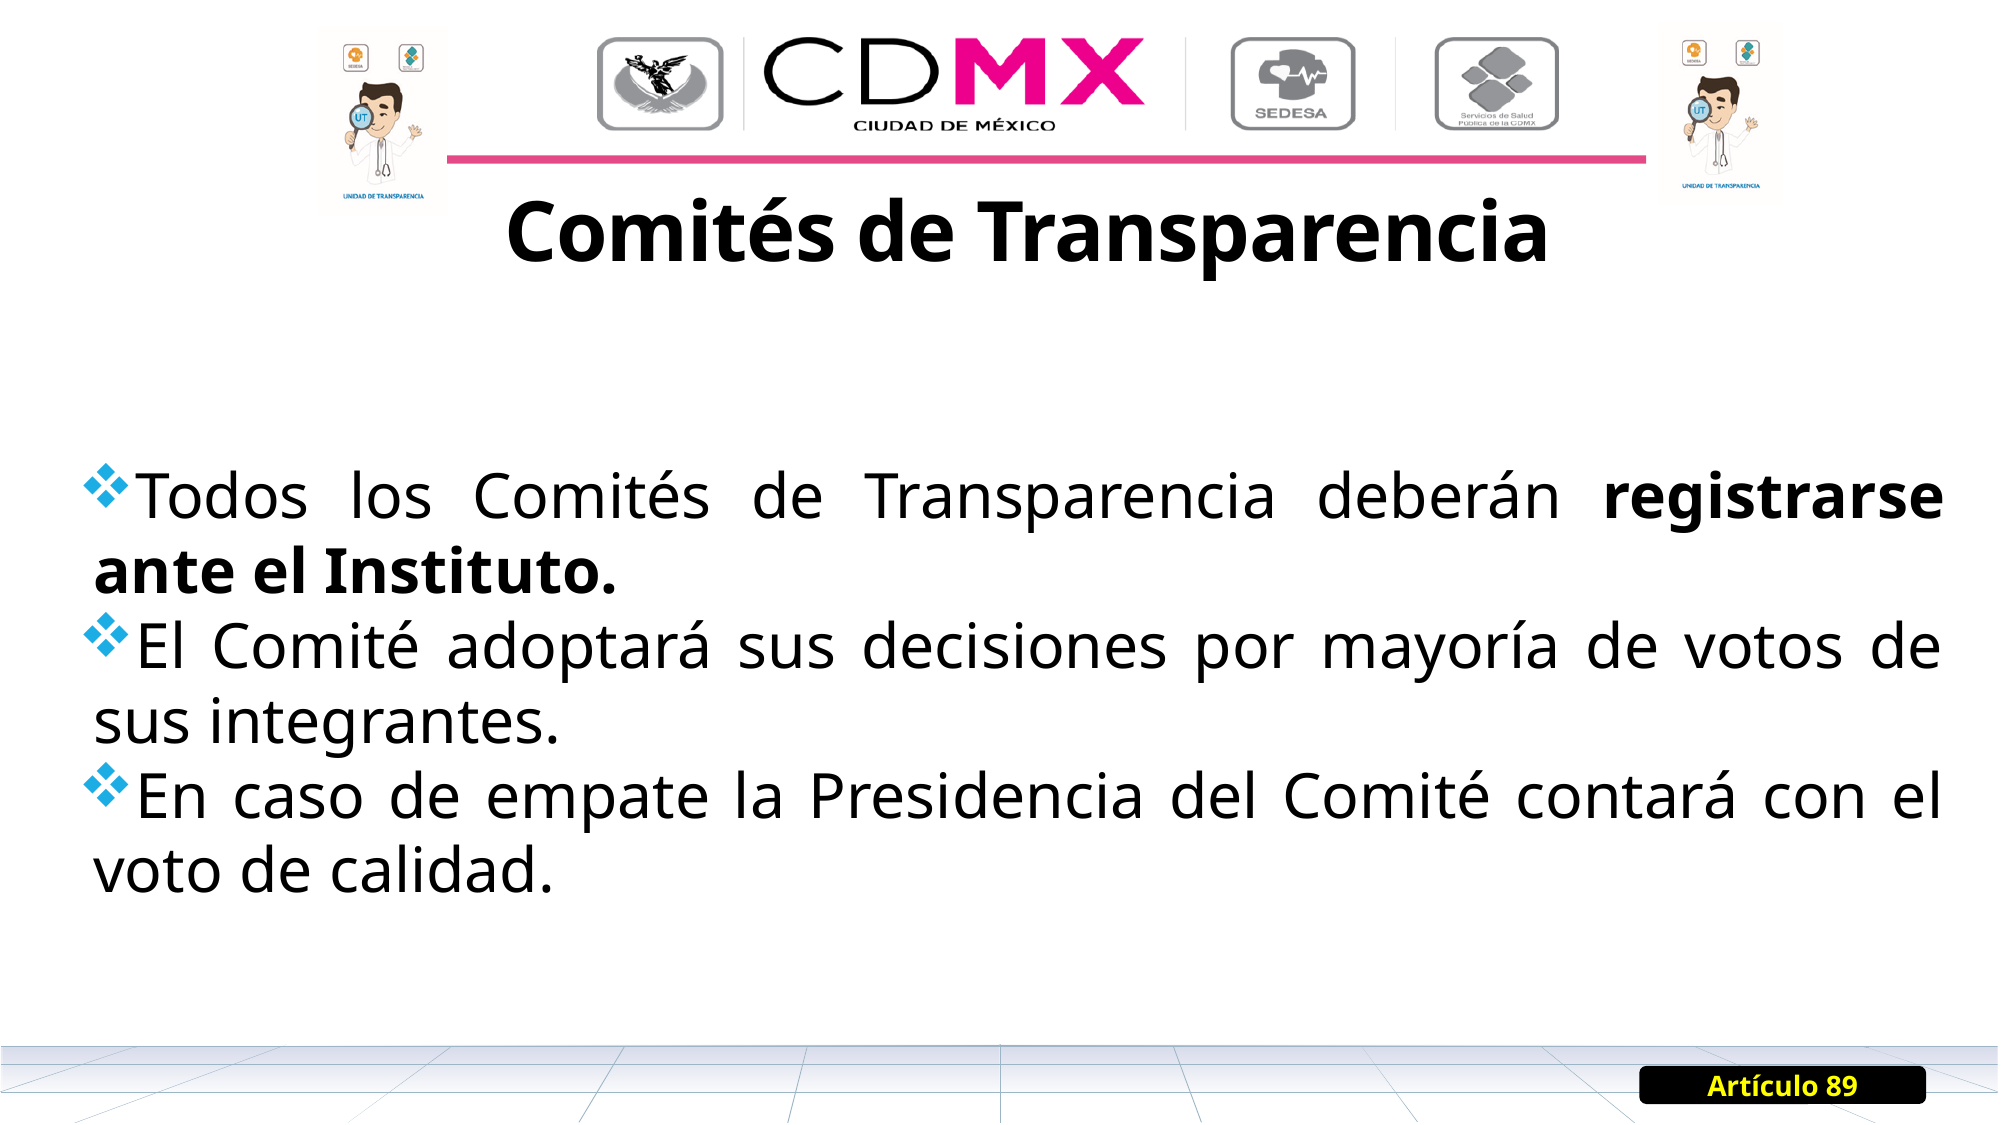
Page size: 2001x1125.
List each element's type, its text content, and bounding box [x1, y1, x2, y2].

picture [0, 1044, 1999, 1125]
list Todos los Comités de Transparencia deberán registrarse ante el Instituto. El Comité adoptará sus decisiones por mayoría de votos de sus integrantes. En caso de empate la Presidencia del Comité contará con el voto de calidad. [78, 448, 1946, 891]
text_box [317, 22, 1784, 216]
title Comités de Transparencia [409, 225, 1648, 287]
